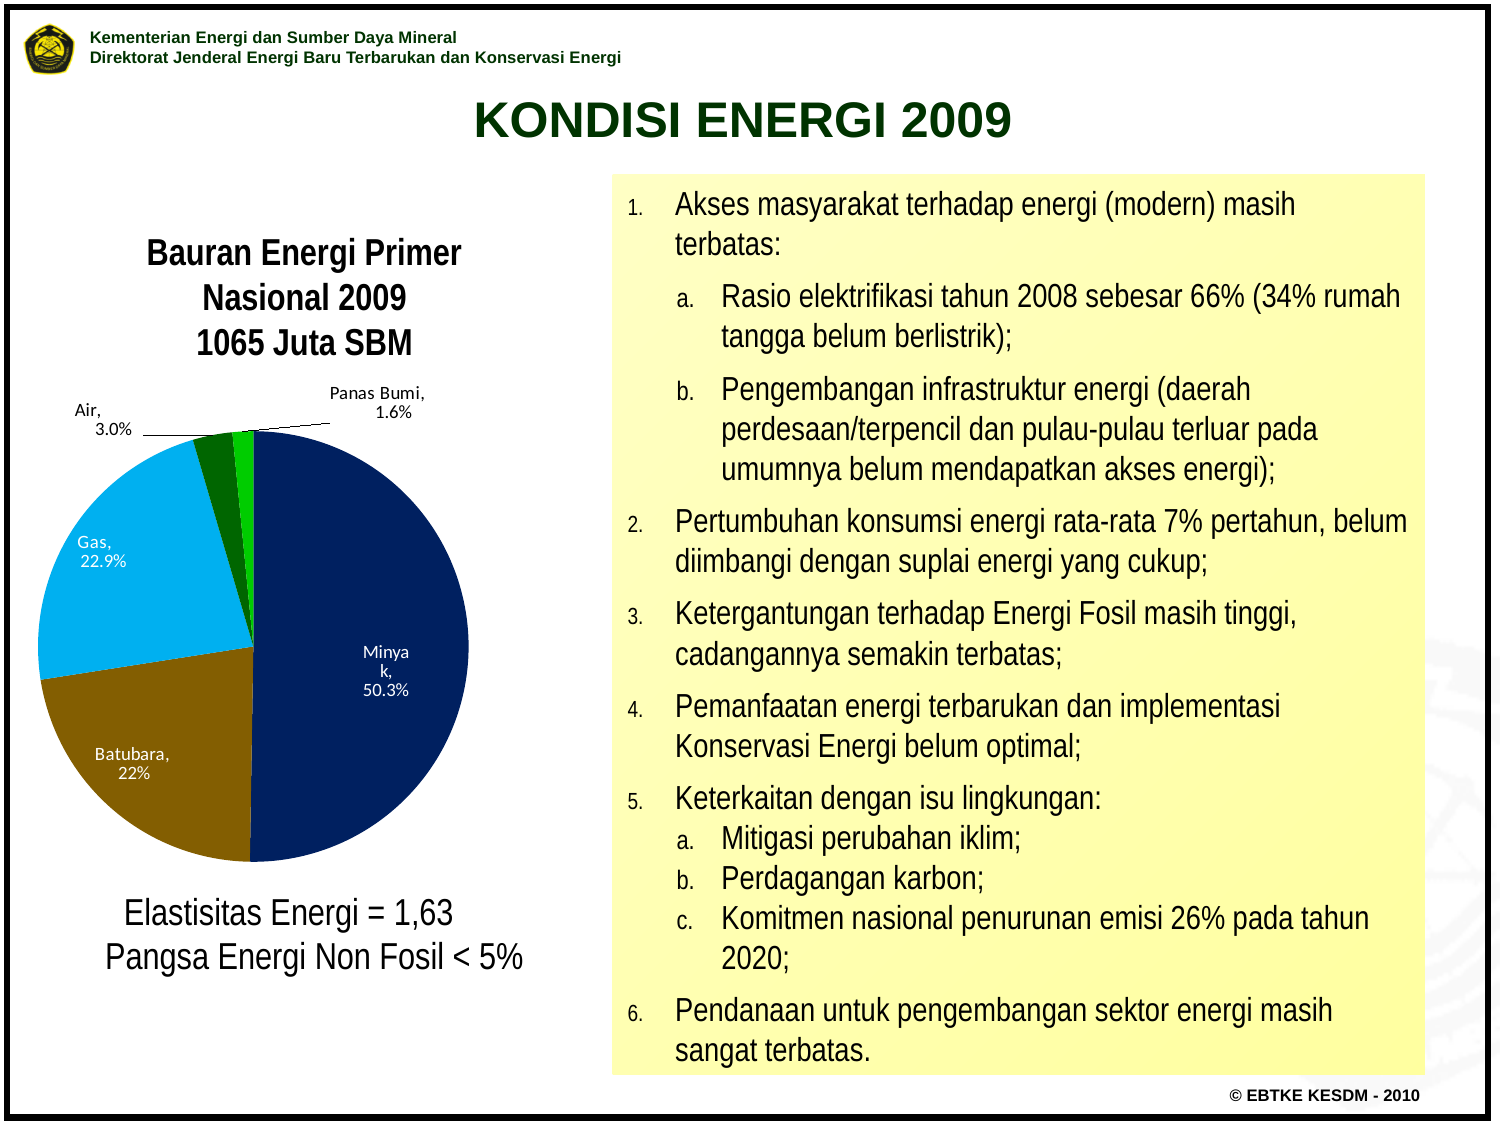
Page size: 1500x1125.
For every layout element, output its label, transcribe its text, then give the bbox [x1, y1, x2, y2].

text_box Akses masyarakat terhadap energi (modern) masih terbatas: Rasio elektrifikasi tahun 2008 sebesar 66% (34% rumah tangga belum berlistrik); Pengembangan infrastruktur energi (daerah perdesaan/terpencil dan pulau-pulau terluar pada umumnya belum mendapatkan akses energi); Pertumbuhan konsumsi energi rata-rata 7% pertahun, belum diimbangi dengan suplai energi yang cukup; Ketergantungan terhadap Energi Fosil masih tinggi, cadangannya semakin terbatas; Pemanfaatan energi terbarukan dan implementasi Konservasi Energi belum optimal; Keterkaitan dengan isu lingkungan: Mitigasi perubahan iklim; Perdagangan karbon; Komitmen nasional penurunan emisi 26% pada tahun 2020; Pendanaan untuk pengembangan sektor energi masih sangat terbatas. [612, 174, 1425, 1075]
chart [0, 374, 576, 873]
text_box KONDISI ENERGI 2009 [0, 80, 1500, 149]
picture [23, 23, 75, 75]
text_box Bauran Energi Primer Nasional 2009 1065 Juta SBM [97, 248, 512, 342]
text_box Pangsa Energi Non Fosil < 5% [68, 924, 561, 985]
text_box Elastisitas Energi = 1,63 [108, 881, 469, 924]
